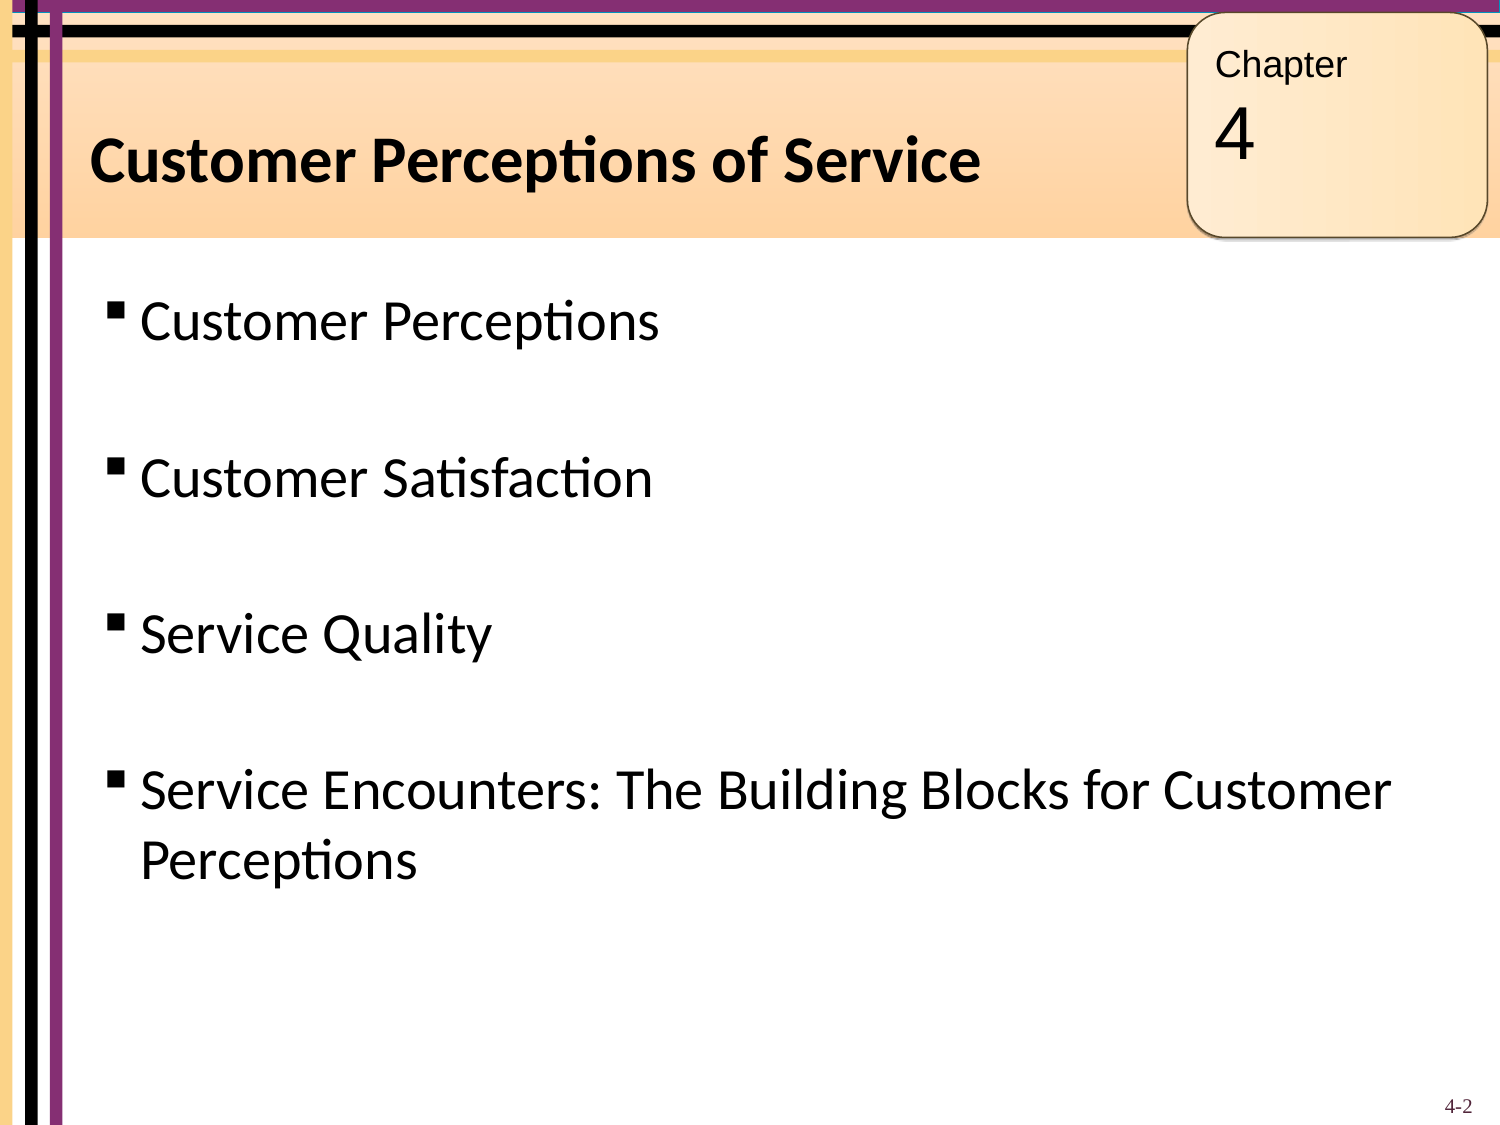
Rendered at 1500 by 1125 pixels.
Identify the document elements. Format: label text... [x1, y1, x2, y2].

title Customer Perceptions of Service [74, 87, 1207, 238]
text_box 4-2 [1137, 1049, 1488, 1125]
text_box [1187, 12, 1488, 238]
text_box Chapter 4 [1200, 32, 1475, 182]
list Customer Perceptions Customer Satisfaction Service Quality Service Encounters: The Building Blocks for Customer Perceptions [87, 274, 1476, 1068]
